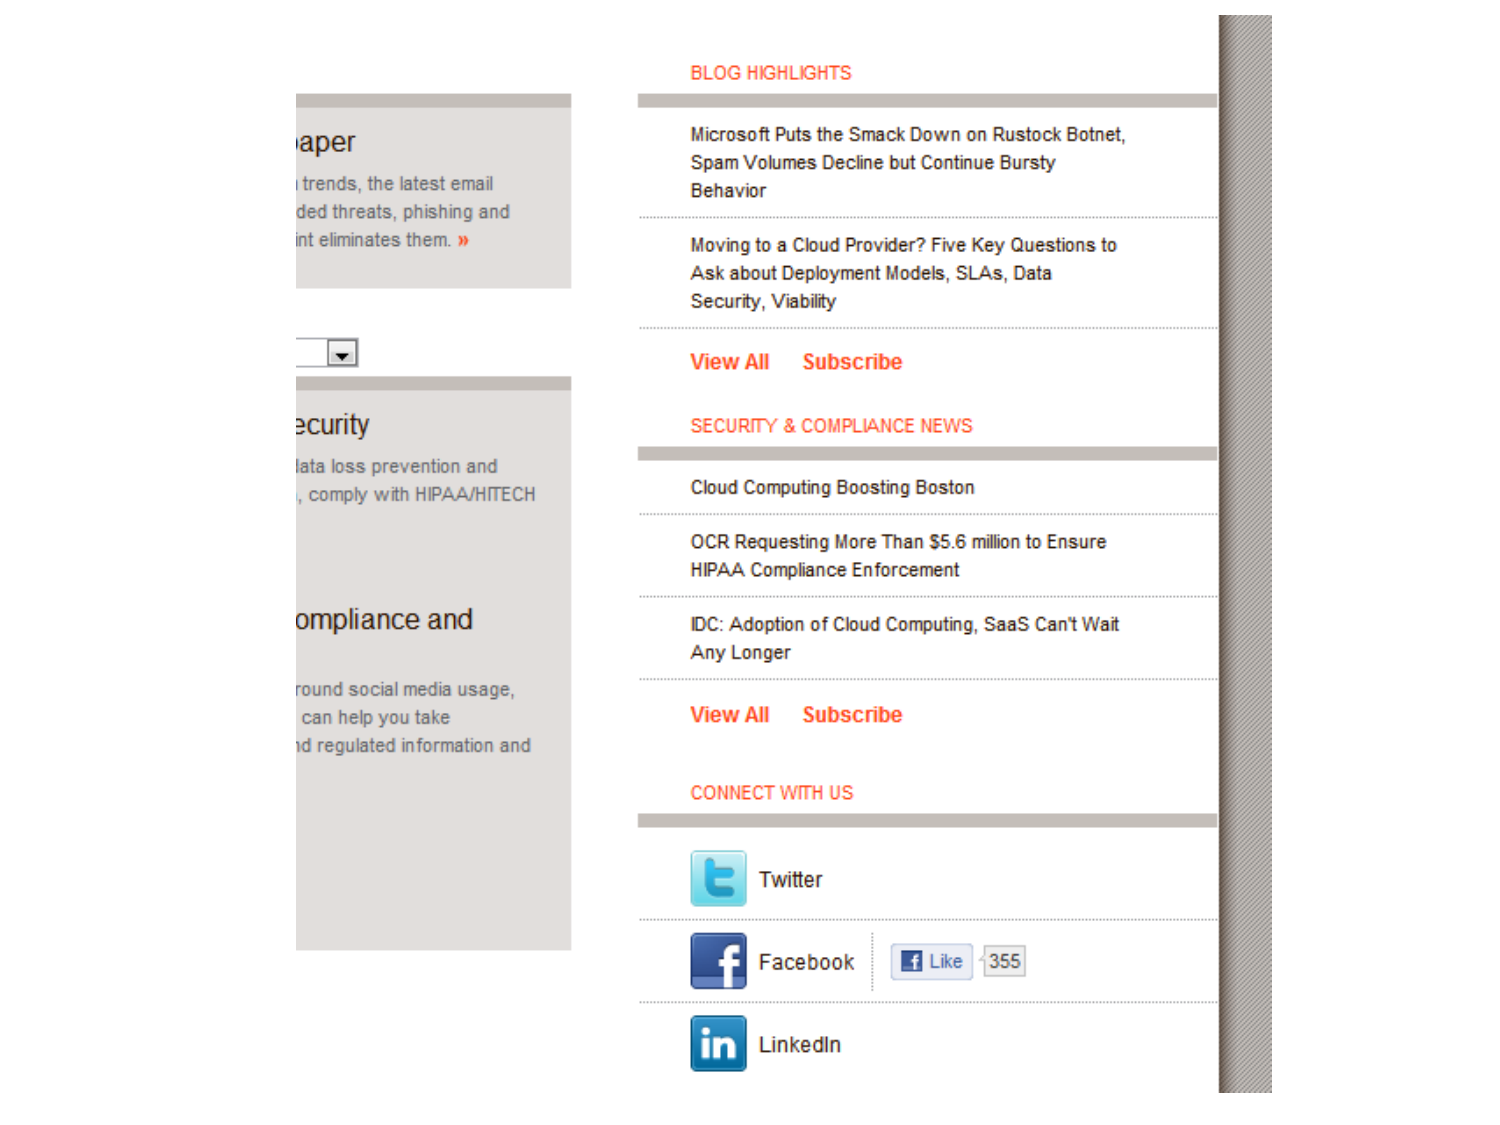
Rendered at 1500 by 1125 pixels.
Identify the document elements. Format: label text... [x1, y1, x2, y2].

footer © 2001 Steve Krug [962, 1024, 1438, 1101]
picture [296, 14, 1273, 1094]
